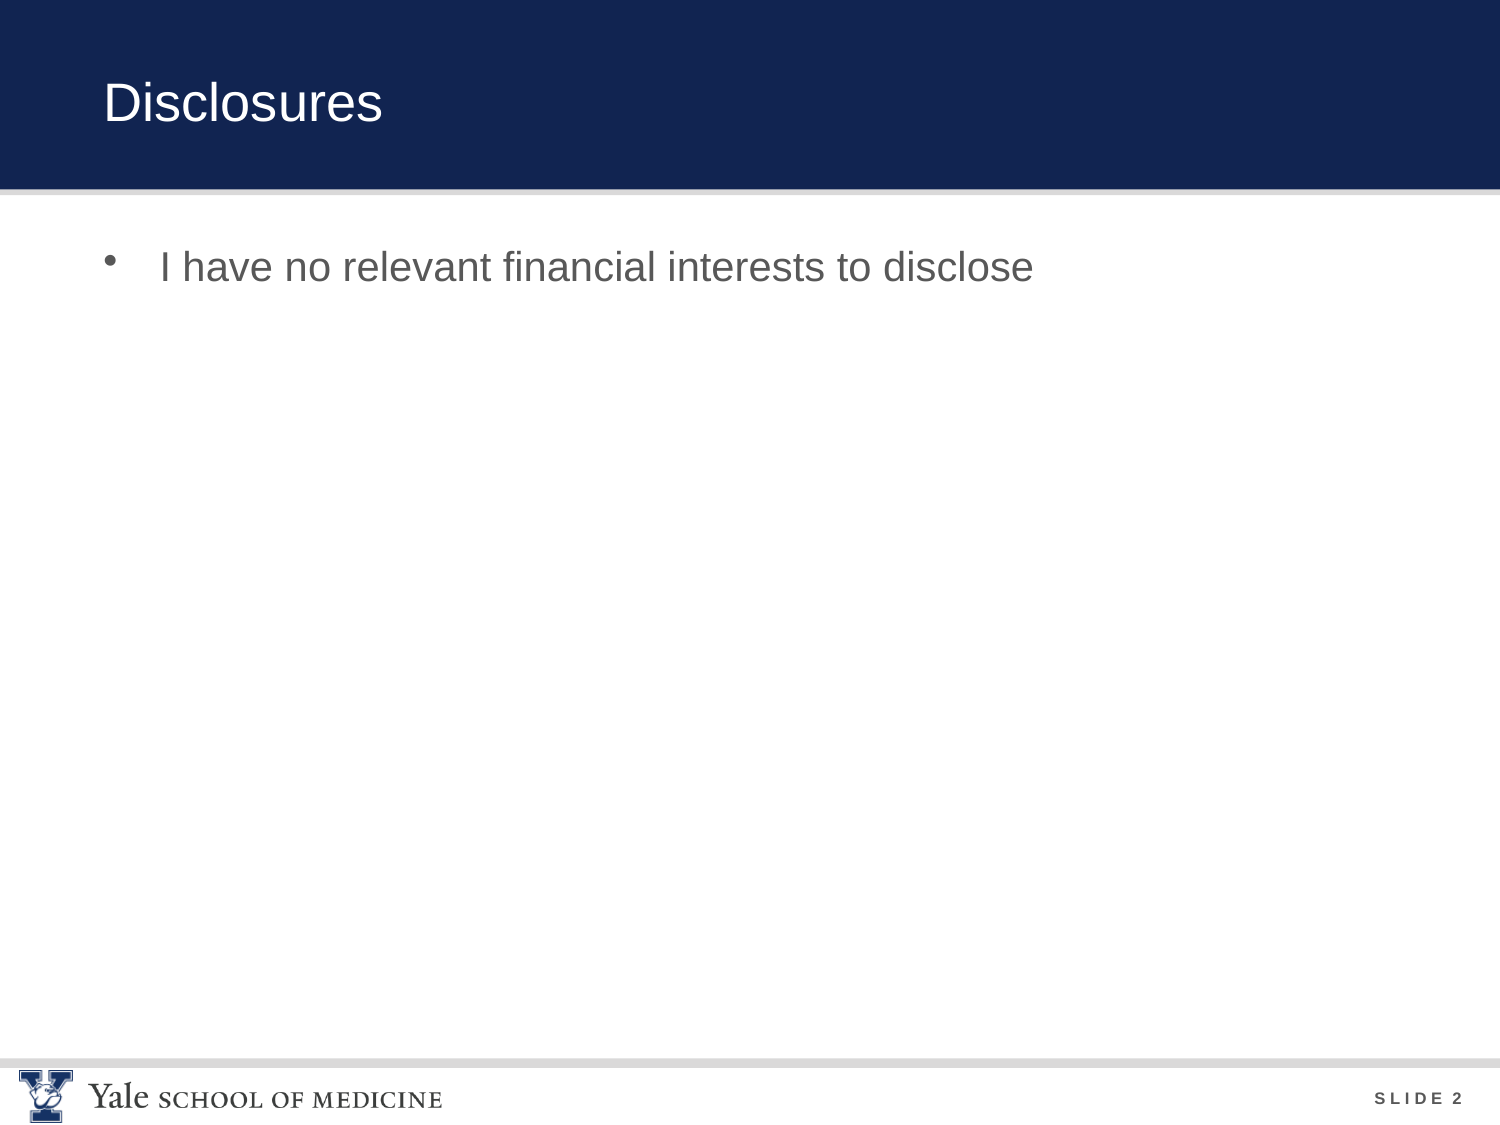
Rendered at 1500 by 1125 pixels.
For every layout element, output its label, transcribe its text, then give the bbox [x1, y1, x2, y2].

list I have no relevant financial interests to disclose [88, 237, 1421, 1003]
picture [88, 1081, 442, 1108]
picture [19, 1070, 73, 1123]
title Disclosures [88, 24, 1423, 175]
